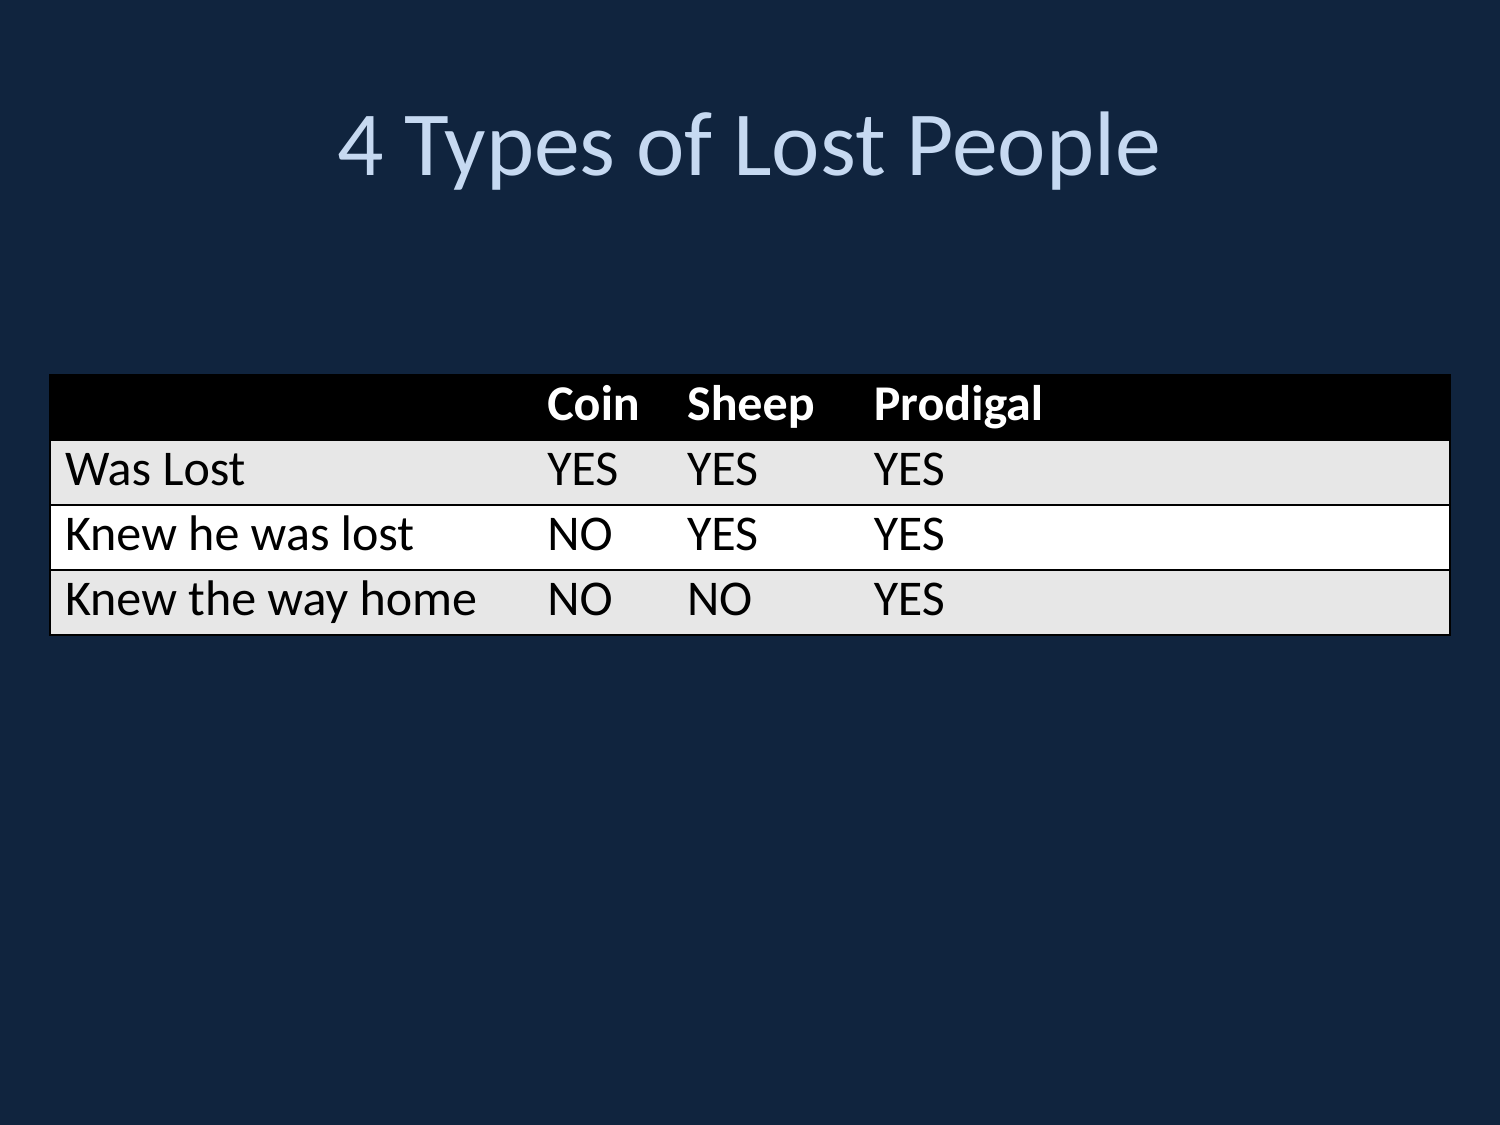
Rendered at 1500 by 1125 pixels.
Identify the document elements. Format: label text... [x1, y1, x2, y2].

table_cell YES [672, 441, 859, 504]
table_header [51, 376, 532, 439]
table_cell [1108, 506, 1449, 569]
table_header [1108, 376, 1449, 439]
table_cell [1108, 571, 1449, 634]
table_header Prodigal [859, 376, 1108, 439]
table_cell Knew he was lost [51, 506, 532, 569]
table_cell Was Lost [51, 441, 532, 504]
table_header Coin [532, 376, 672, 439]
title 4 Types of Lost People [74, 44, 1426, 233]
table_cell YES [532, 441, 672, 504]
table_cell Knew the way home [51, 571, 532, 634]
table_cell NO [532, 506, 672, 569]
table_cell YES [859, 571, 1108, 634]
table_cell YES [672, 506, 859, 569]
table_cell YES [859, 441, 1108, 504]
table_cell NO [672, 571, 859, 634]
table_cell NO [532, 571, 672, 634]
table_cell YES [859, 506, 1108, 569]
table_cell [1108, 441, 1449, 504]
table_header Sheep [672, 376, 859, 439]
